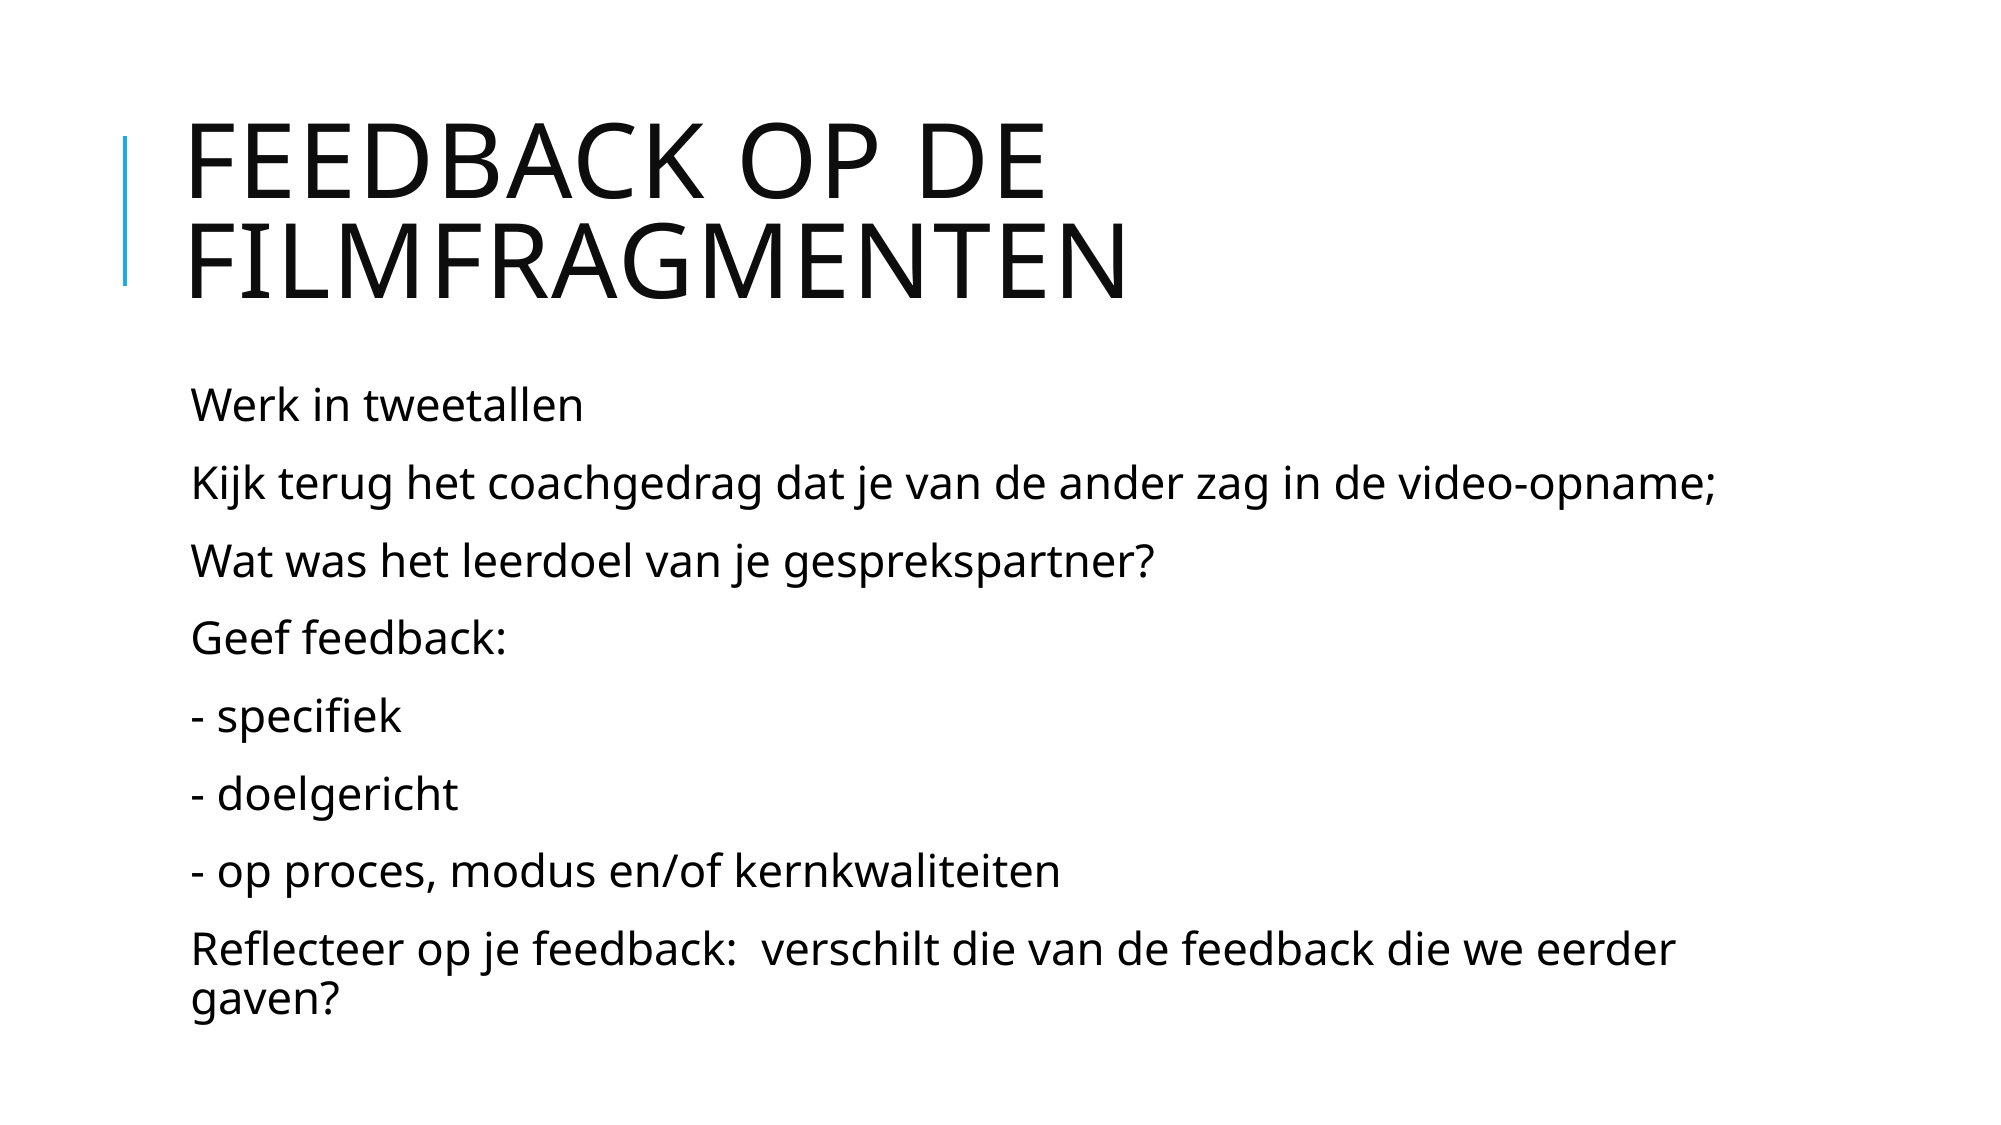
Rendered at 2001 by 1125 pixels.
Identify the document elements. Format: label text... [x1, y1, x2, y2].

list Werk in tweetallen Kijk terug het coachgedrag dat je van de ander zag in de video-opname; Wat was het leerdoel van je gesprekspartner? Geef feedback: - specifiek - doelgericht - op proces, modus en/of kernkwaliteiten Reflecteer op je feedback: verschilt die van de feedback die we eerder gaven? [168, 375, 1763, 1035]
title Feedback op de filmfragmenten [168, 96, 1763, 342]
